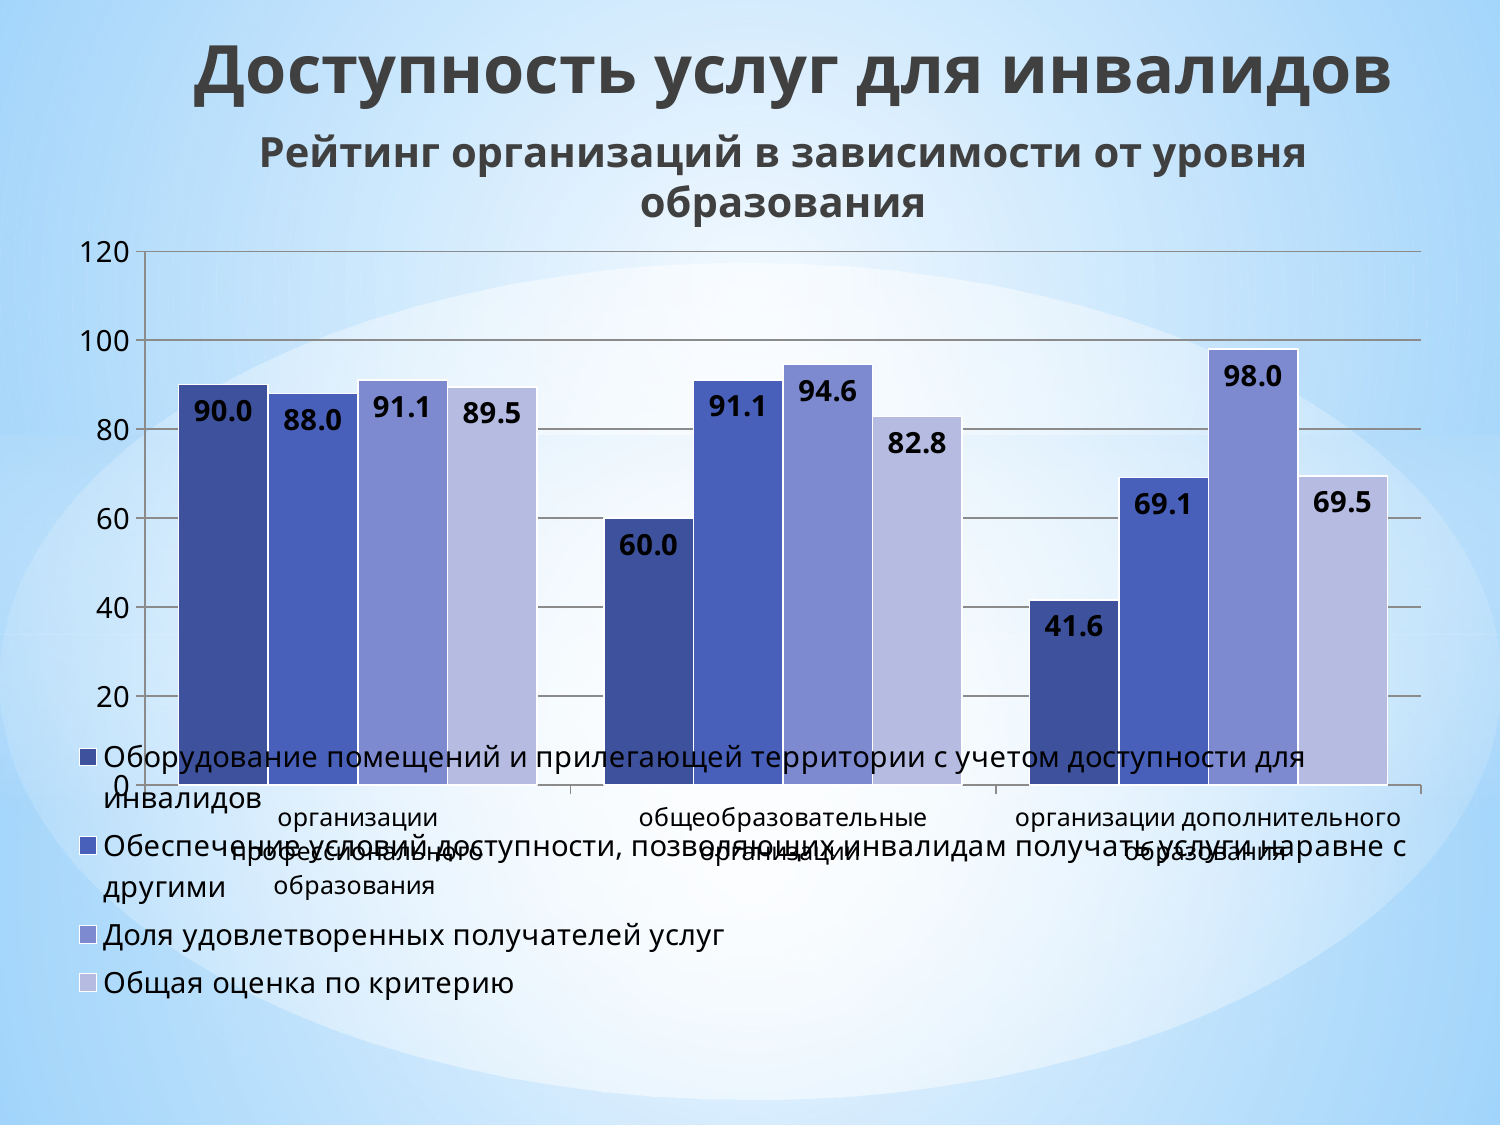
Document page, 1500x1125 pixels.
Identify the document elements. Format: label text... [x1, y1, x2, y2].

chart [50, 214, 1450, 1024]
text_box Рейтинг организаций в зависимости от уровня образования [65, 118, 1472, 187]
text_box Доступность услуг для инвалидов [135, 19, 1424, 118]
